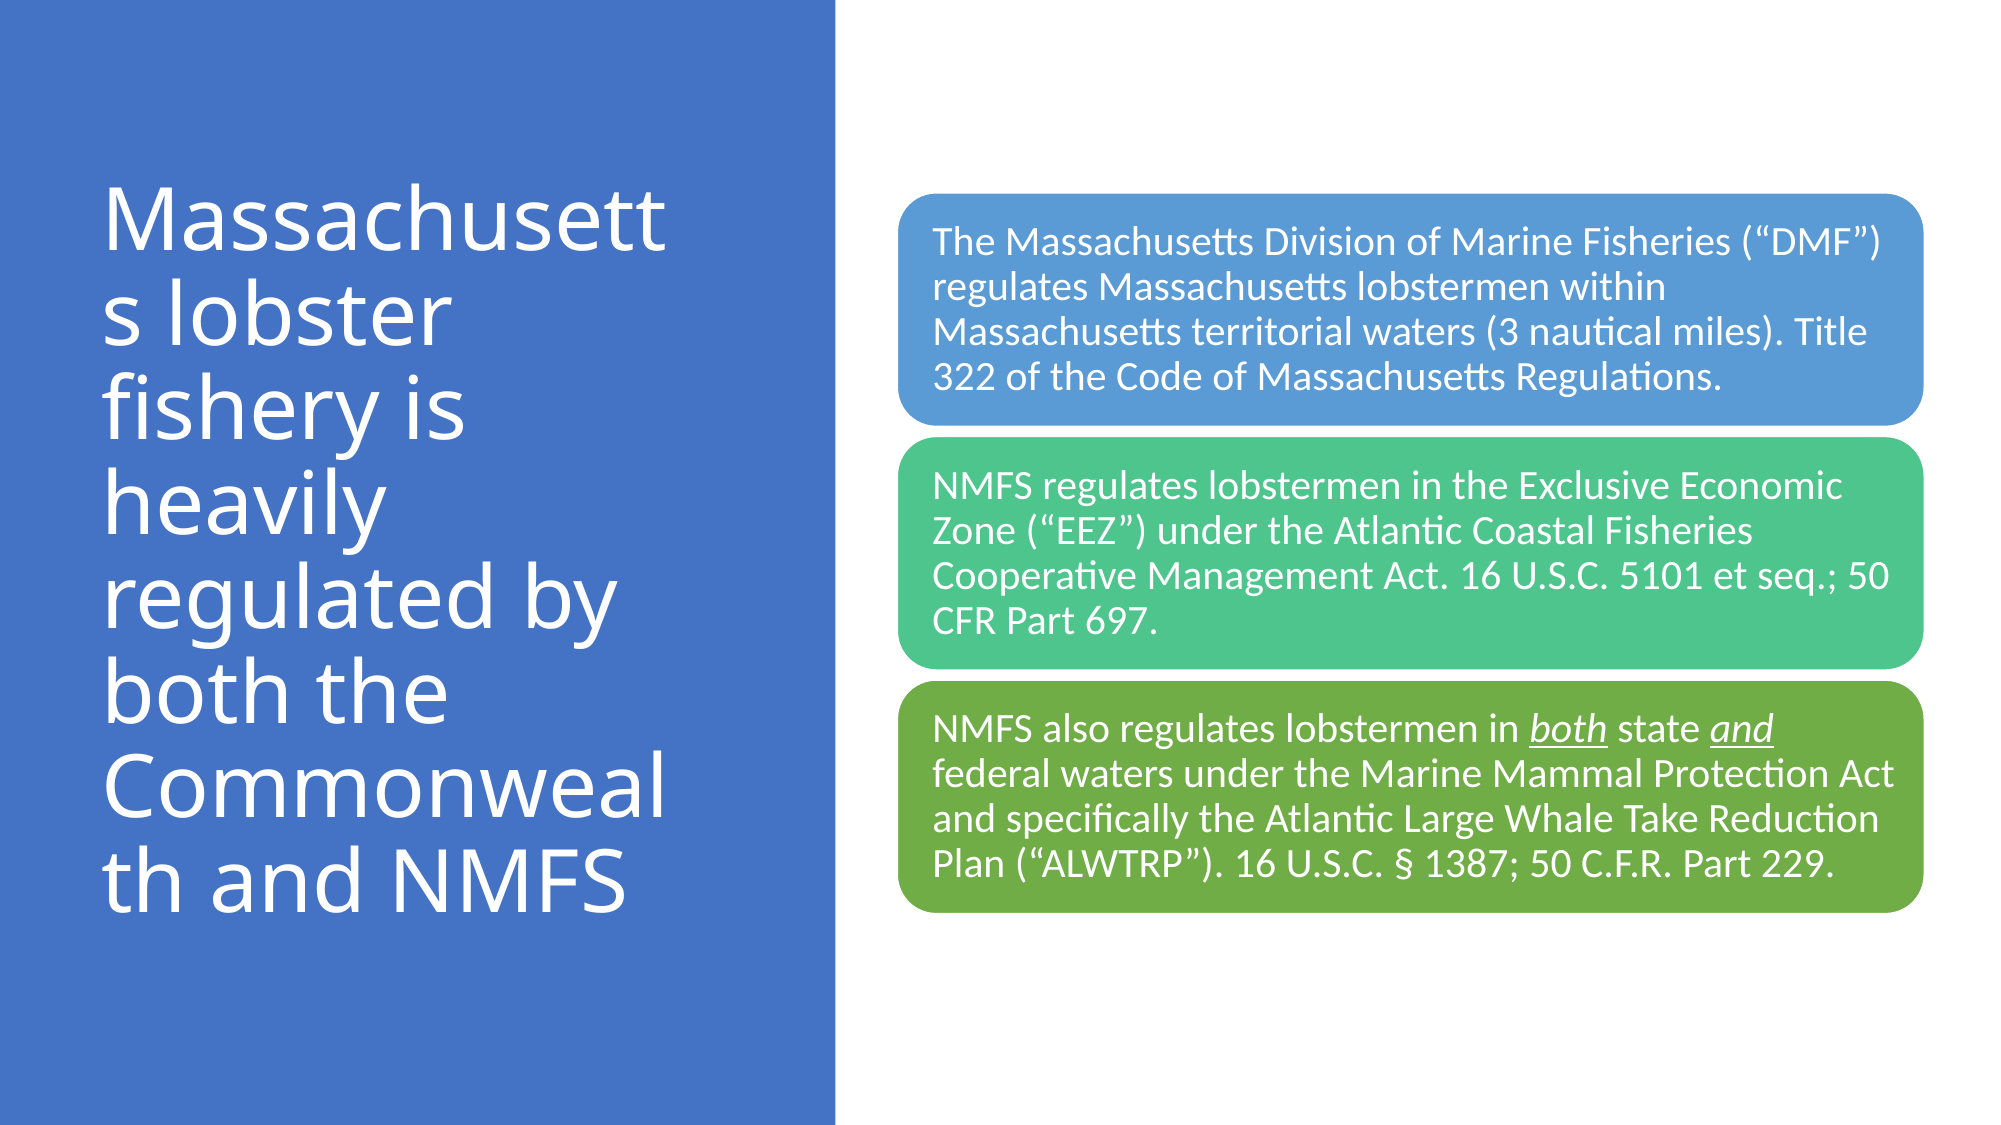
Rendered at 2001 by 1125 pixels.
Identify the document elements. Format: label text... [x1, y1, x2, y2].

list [897, 101, 1925, 1005]
text_box [0, 0, 836, 1125]
title Massachusetts lobster fishery is heavily regulated by both the Commonwealth and NMFS [86, 101, 711, 1005]
